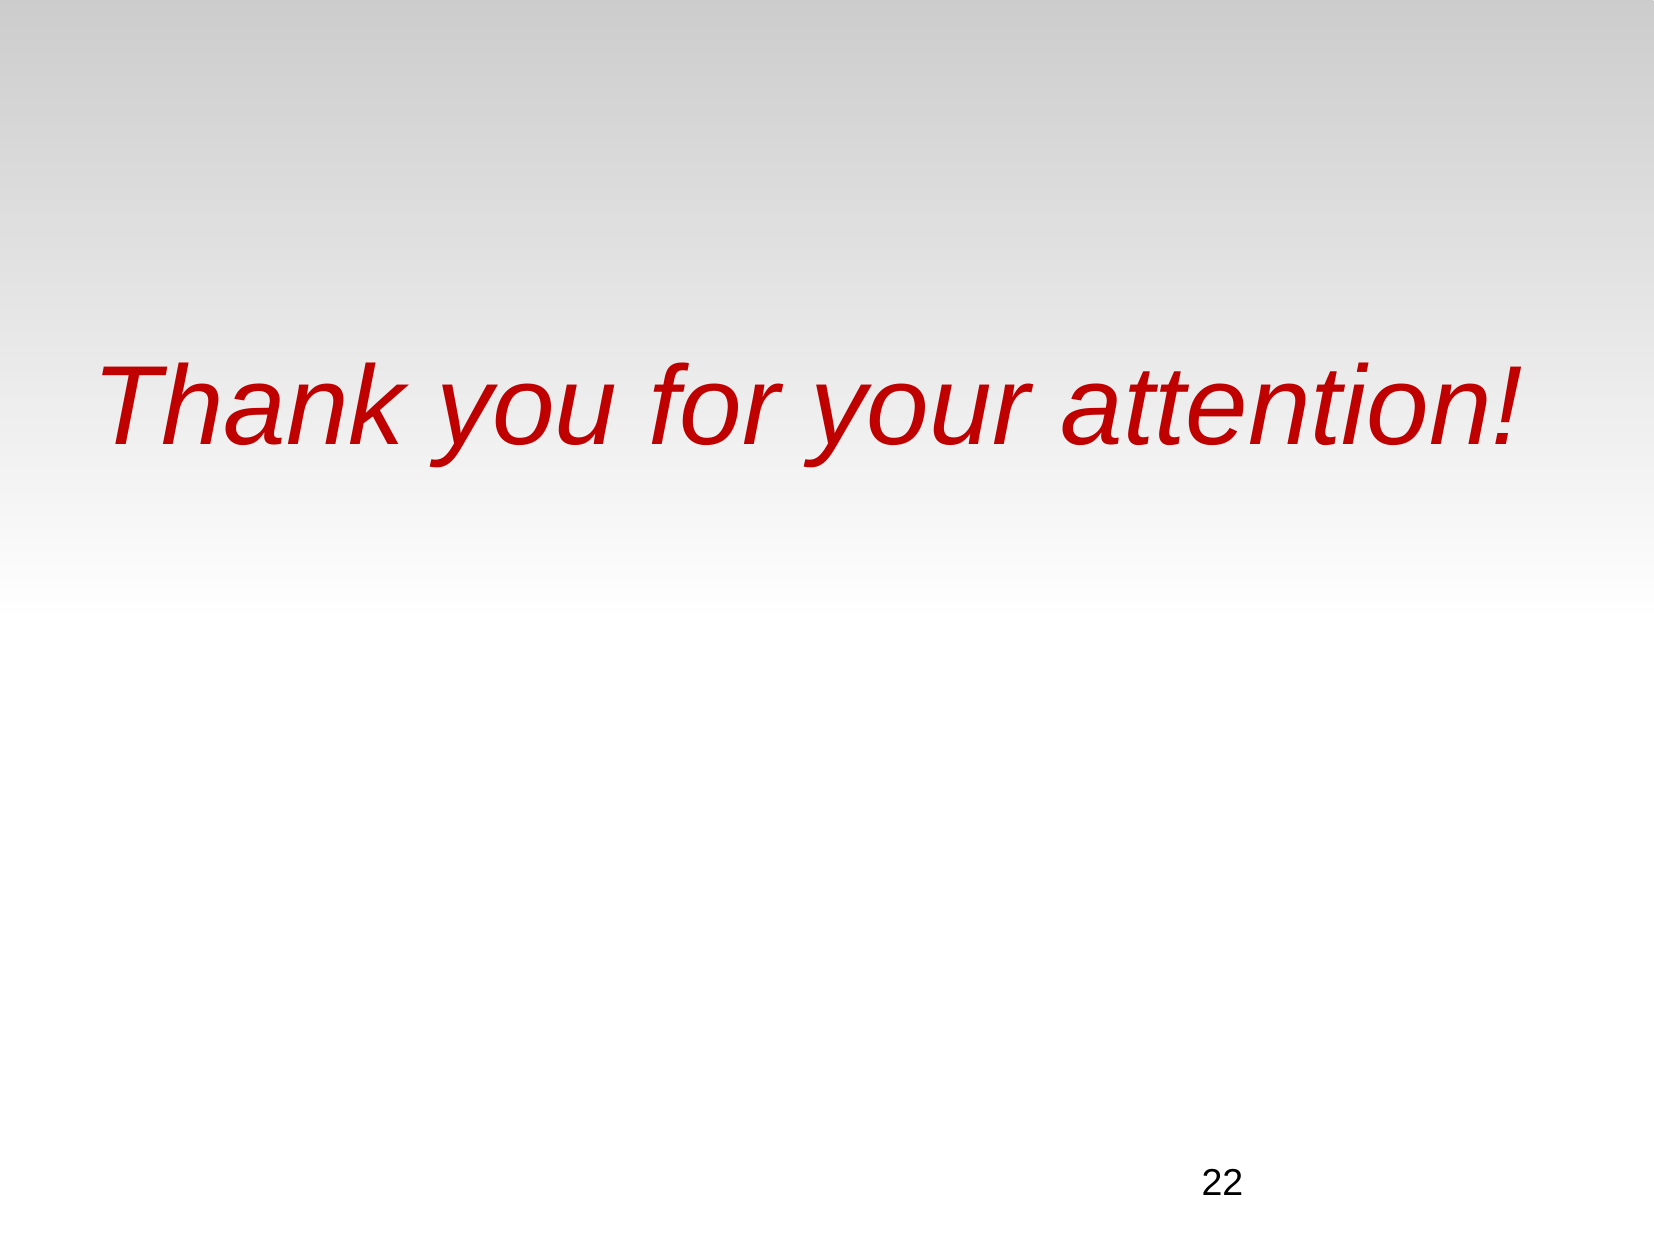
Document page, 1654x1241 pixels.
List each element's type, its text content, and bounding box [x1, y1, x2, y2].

list Thank you for your attention! [64, 332, 1553, 1151]
slide_number 22 [1185, 1149, 1571, 1216]
